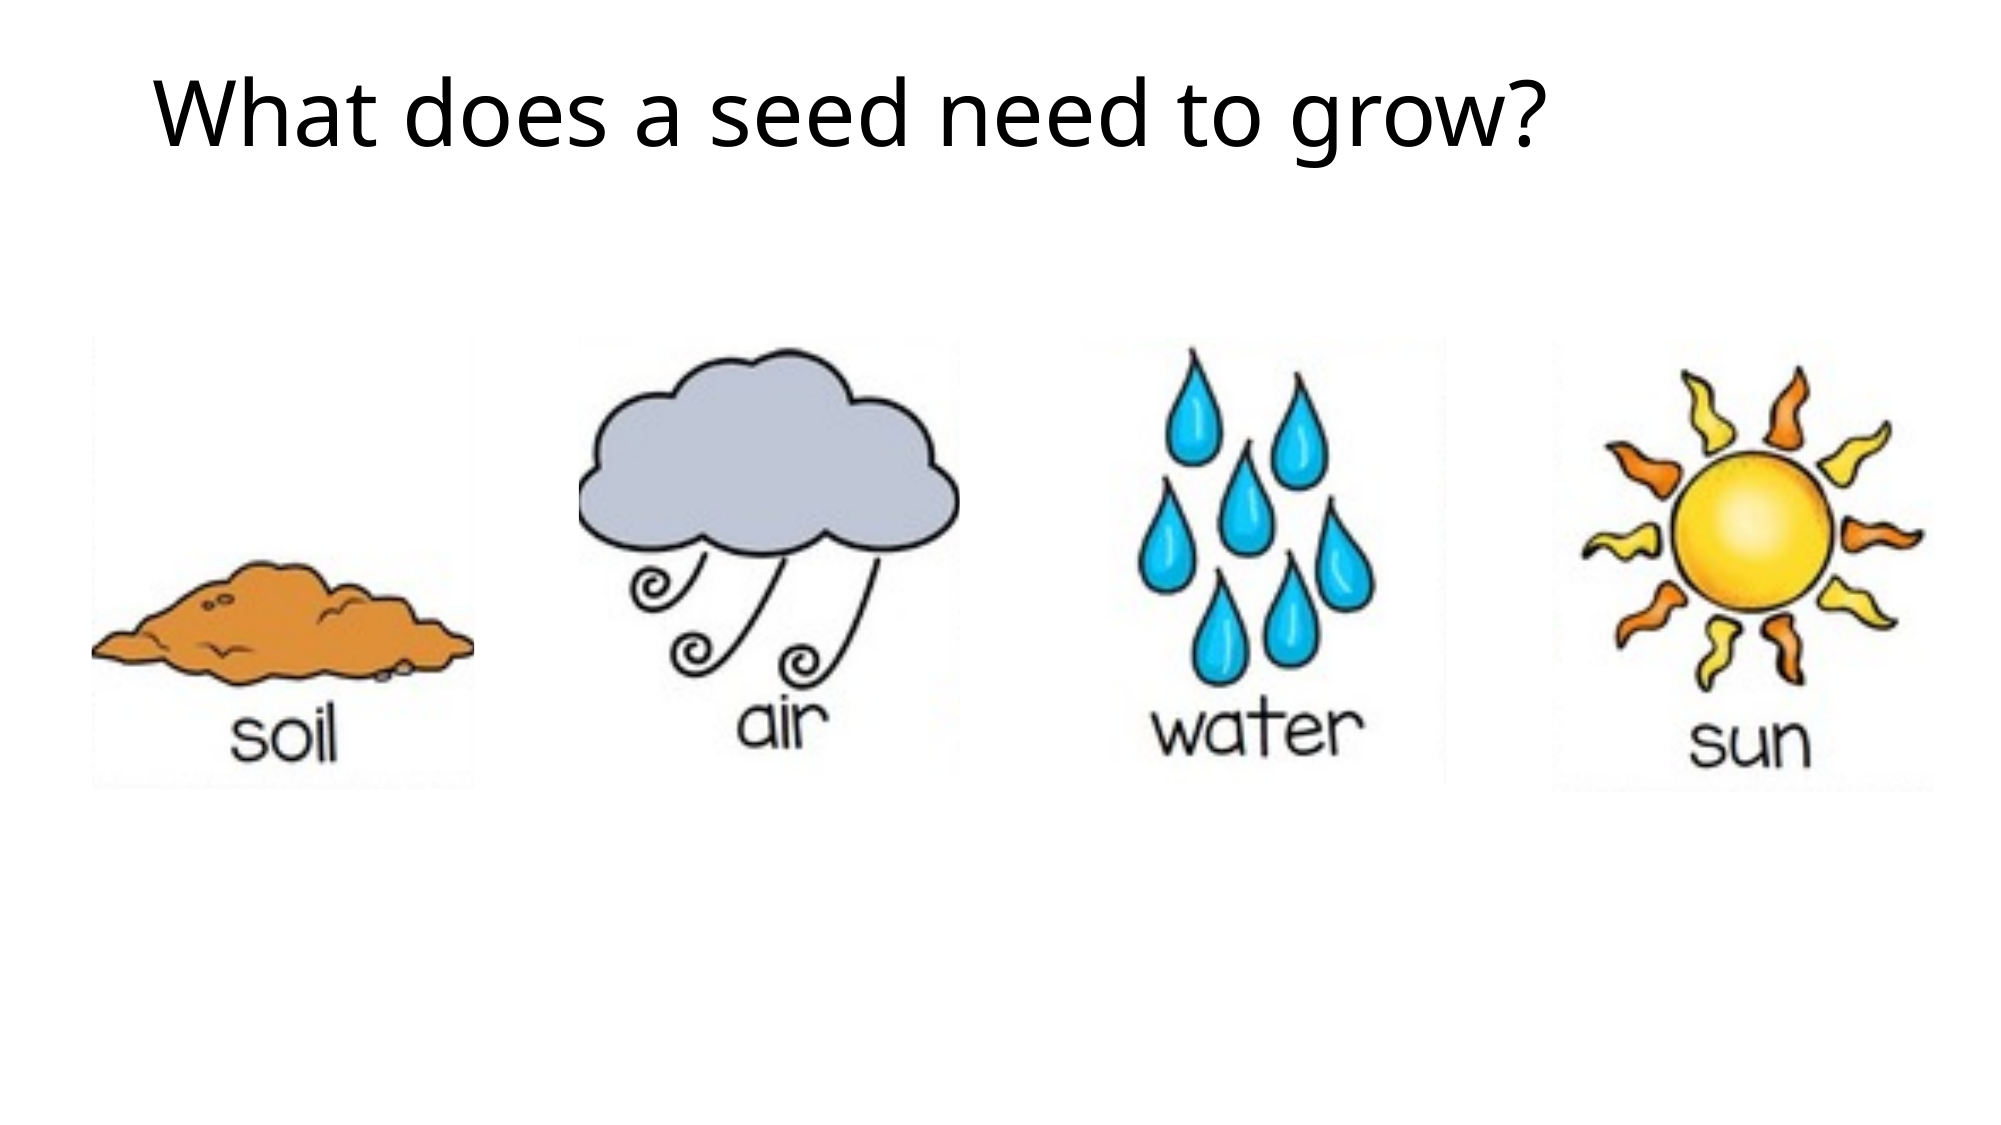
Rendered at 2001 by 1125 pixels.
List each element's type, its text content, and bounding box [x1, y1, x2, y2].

picture [91, 336, 475, 789]
text_box What does a seed need to grow? [137, 59, 1863, 278]
picture [578, 337, 960, 788]
picture [1065, 337, 1447, 788]
picture [1552, 340, 1934, 792]
